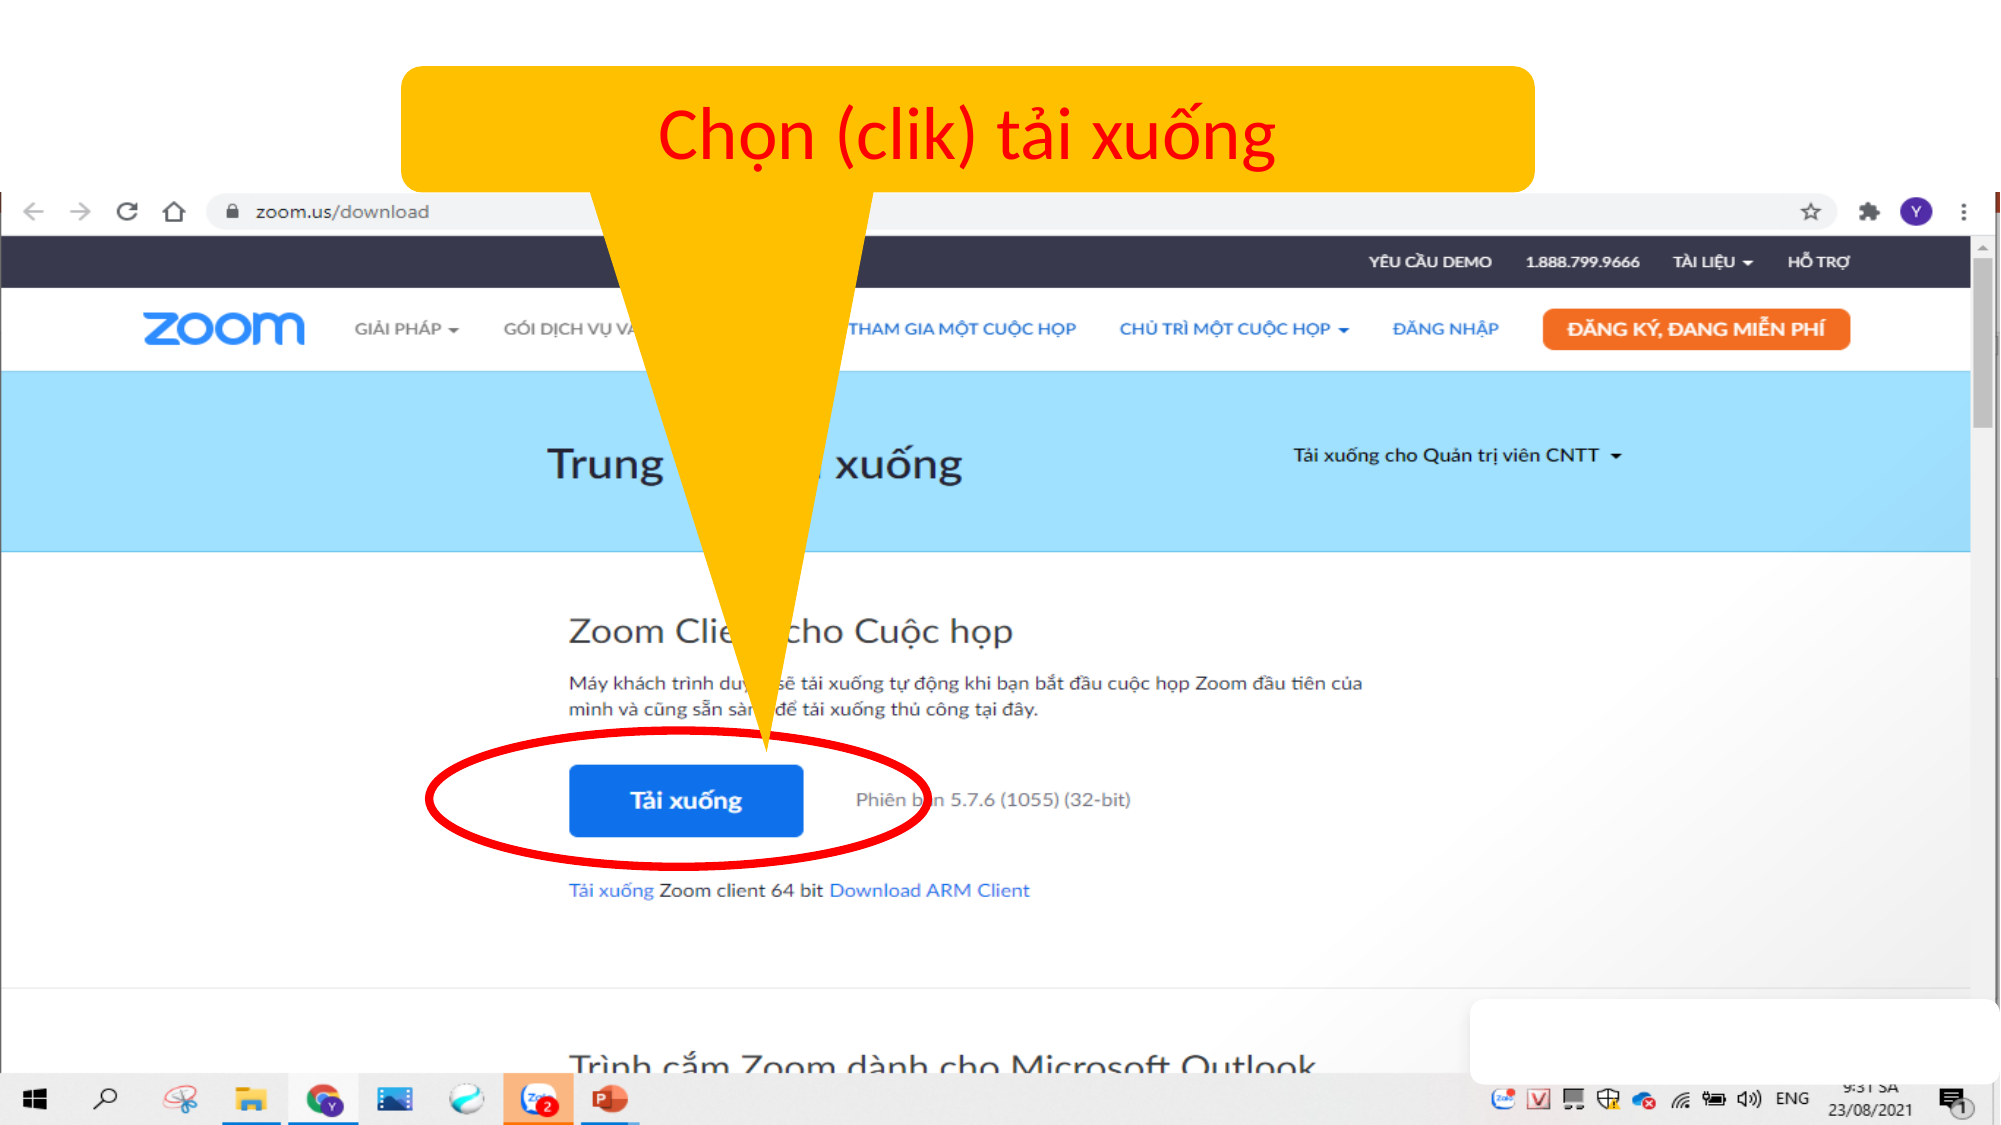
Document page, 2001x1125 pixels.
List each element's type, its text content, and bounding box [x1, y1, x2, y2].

text_box Chọn (clik) tải xuống [400, 65, 1536, 192]
picture [0, 192, 2000, 1125]
